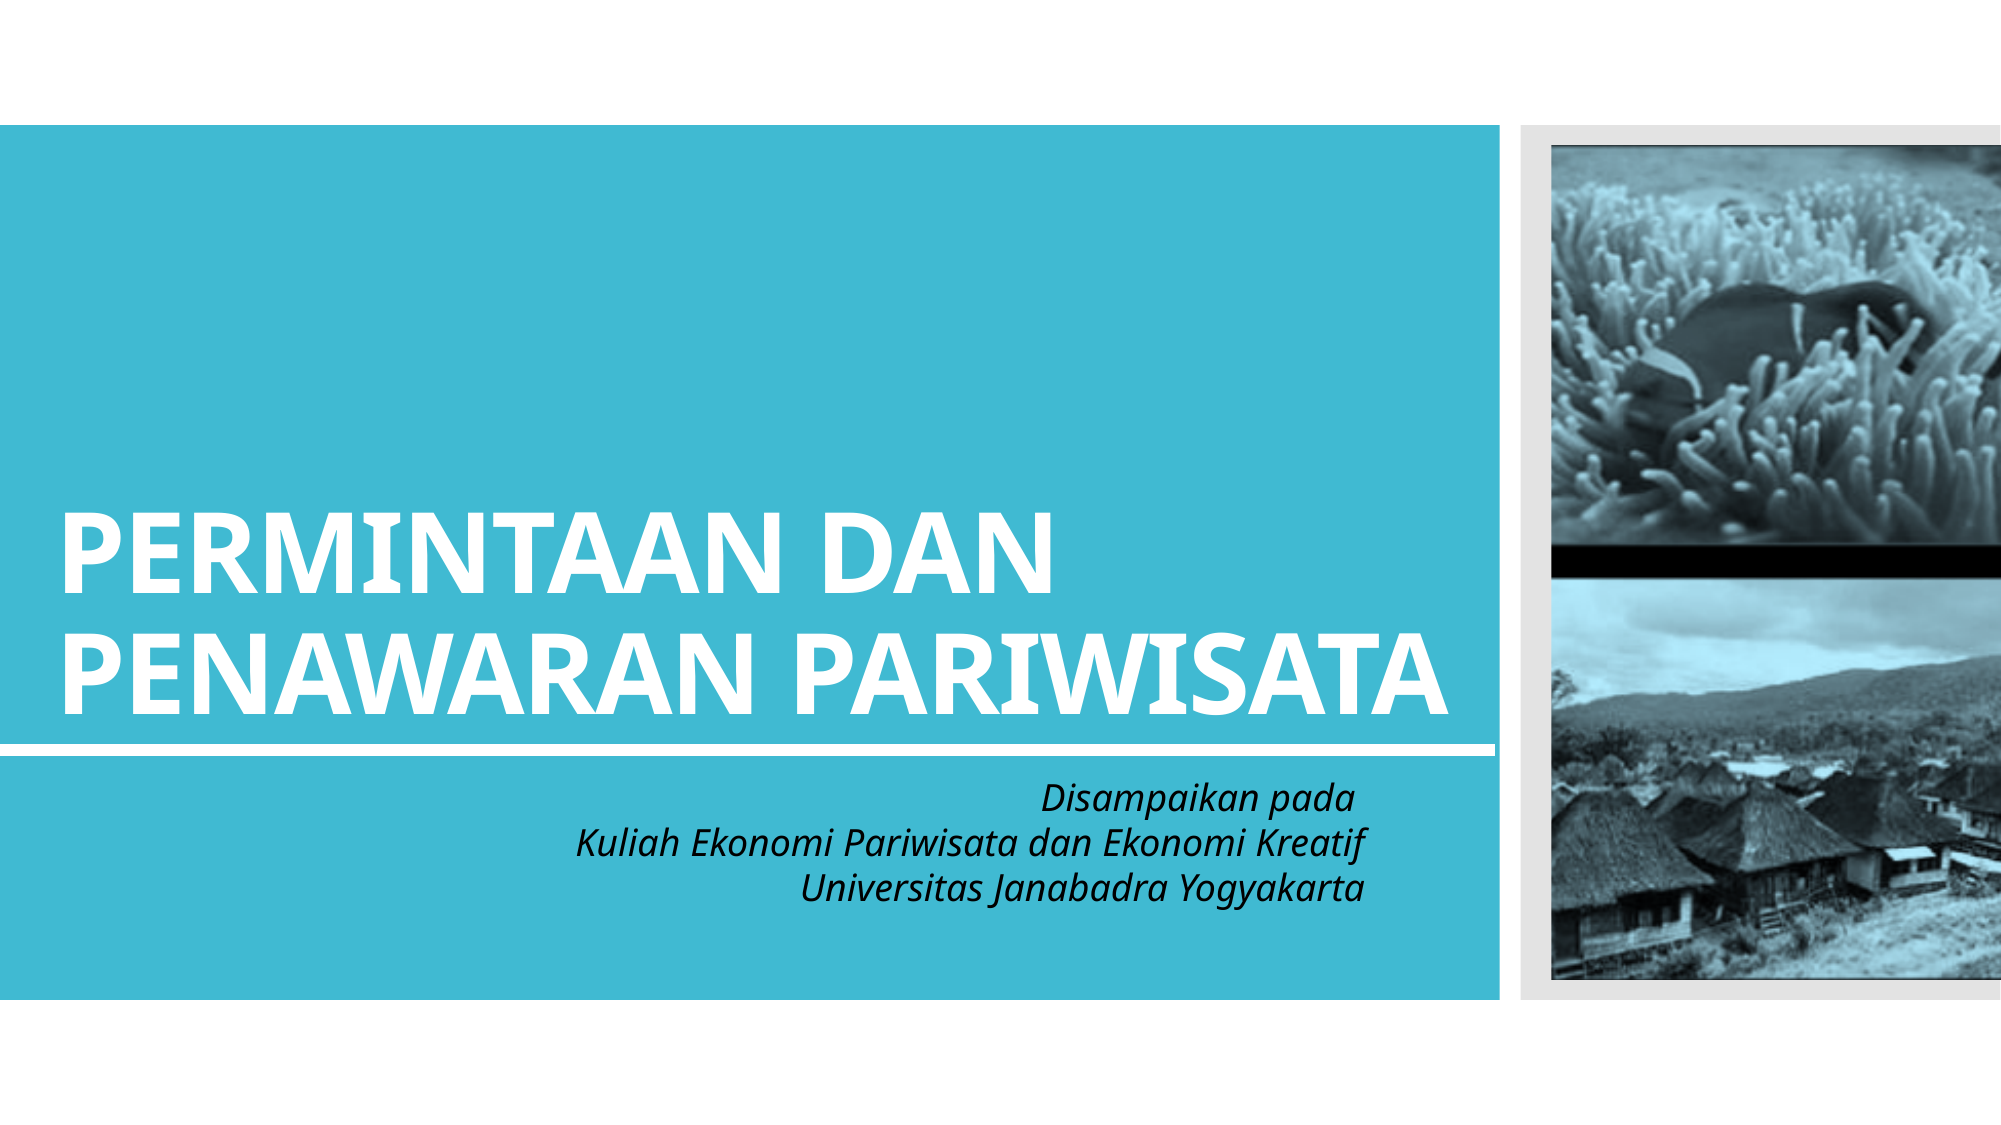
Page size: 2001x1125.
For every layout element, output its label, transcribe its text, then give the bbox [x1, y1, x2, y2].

subtitle Disampaikan pada Kuliah Ekonomi Pariwisata dan Ekonomi Kreatif Universitas Janabadra Yogyakarta [180, 766, 1381, 917]
title PERMINTAAN DAN PENAWARAN PARIWISATA [40, 213, 1469, 744]
picture [1551, 145, 2000, 980]
